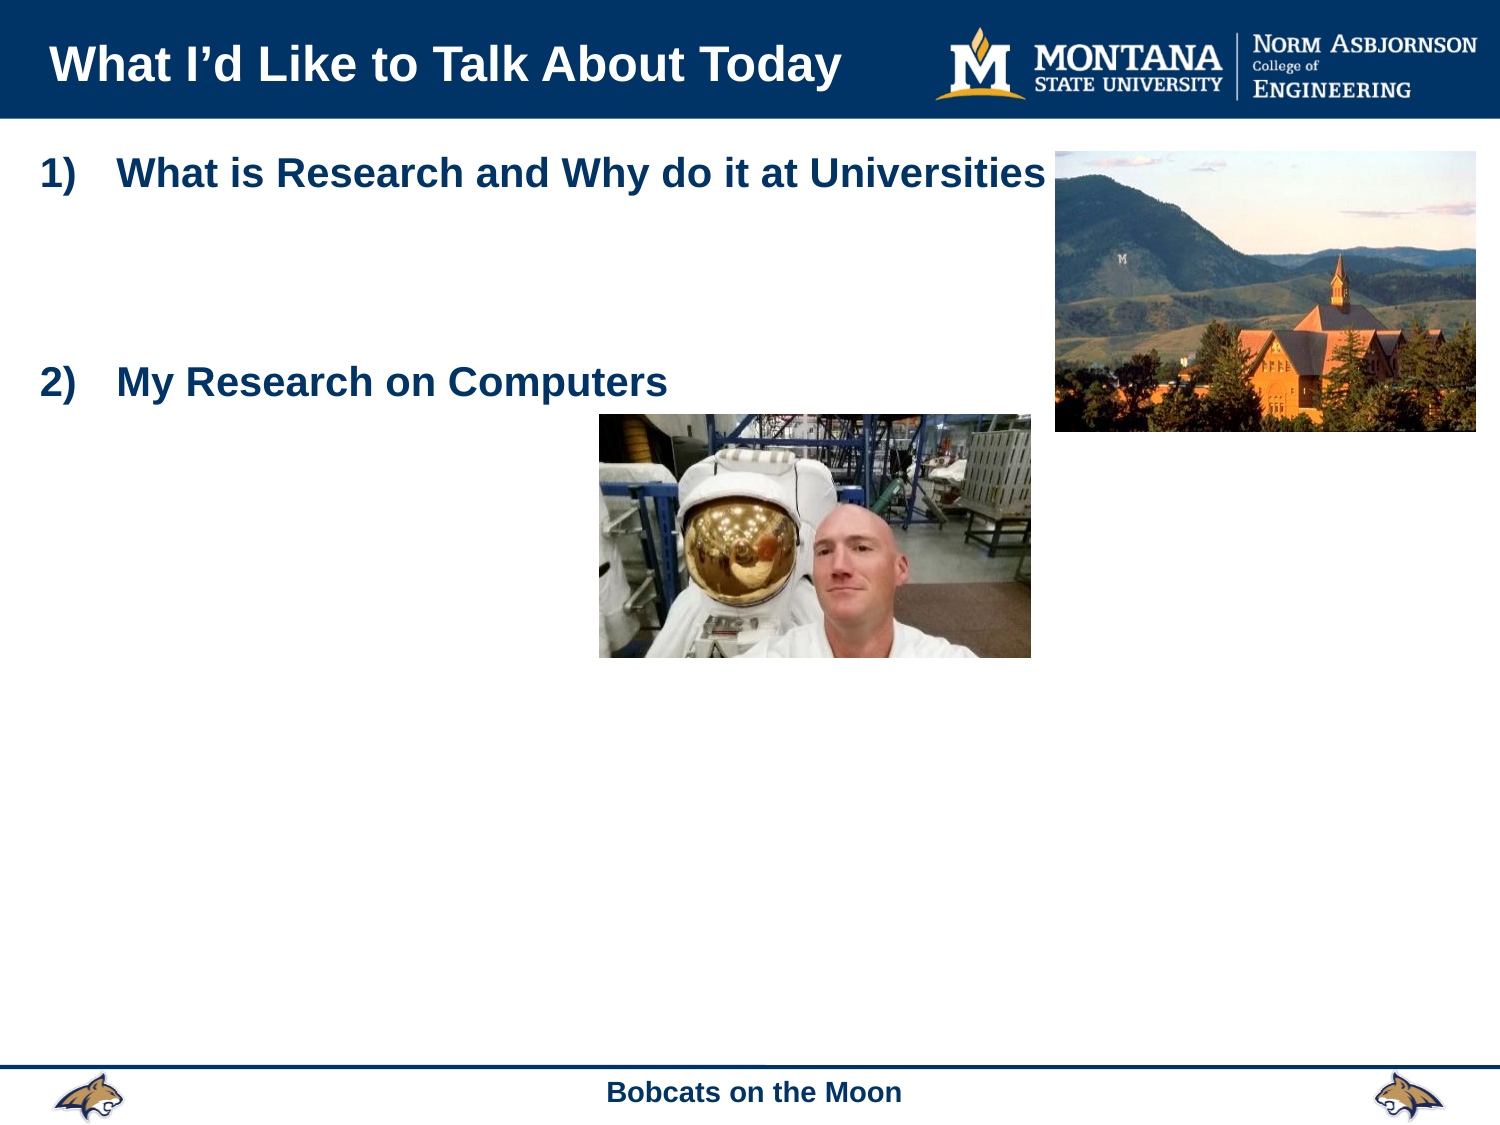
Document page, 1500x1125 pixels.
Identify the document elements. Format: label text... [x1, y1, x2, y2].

title What I’d Like to Talk About Today [33, 29, 936, 94]
picture [46, 1067, 125, 1125]
picture [1373, 1066, 1452, 1125]
picture [913, 7, 1500, 121]
picture [599, 414, 1032, 658]
list What is Research and Why do it at Universities My Research on Computers [24, 138, 1465, 1053]
picture [1054, 150, 1476, 432]
